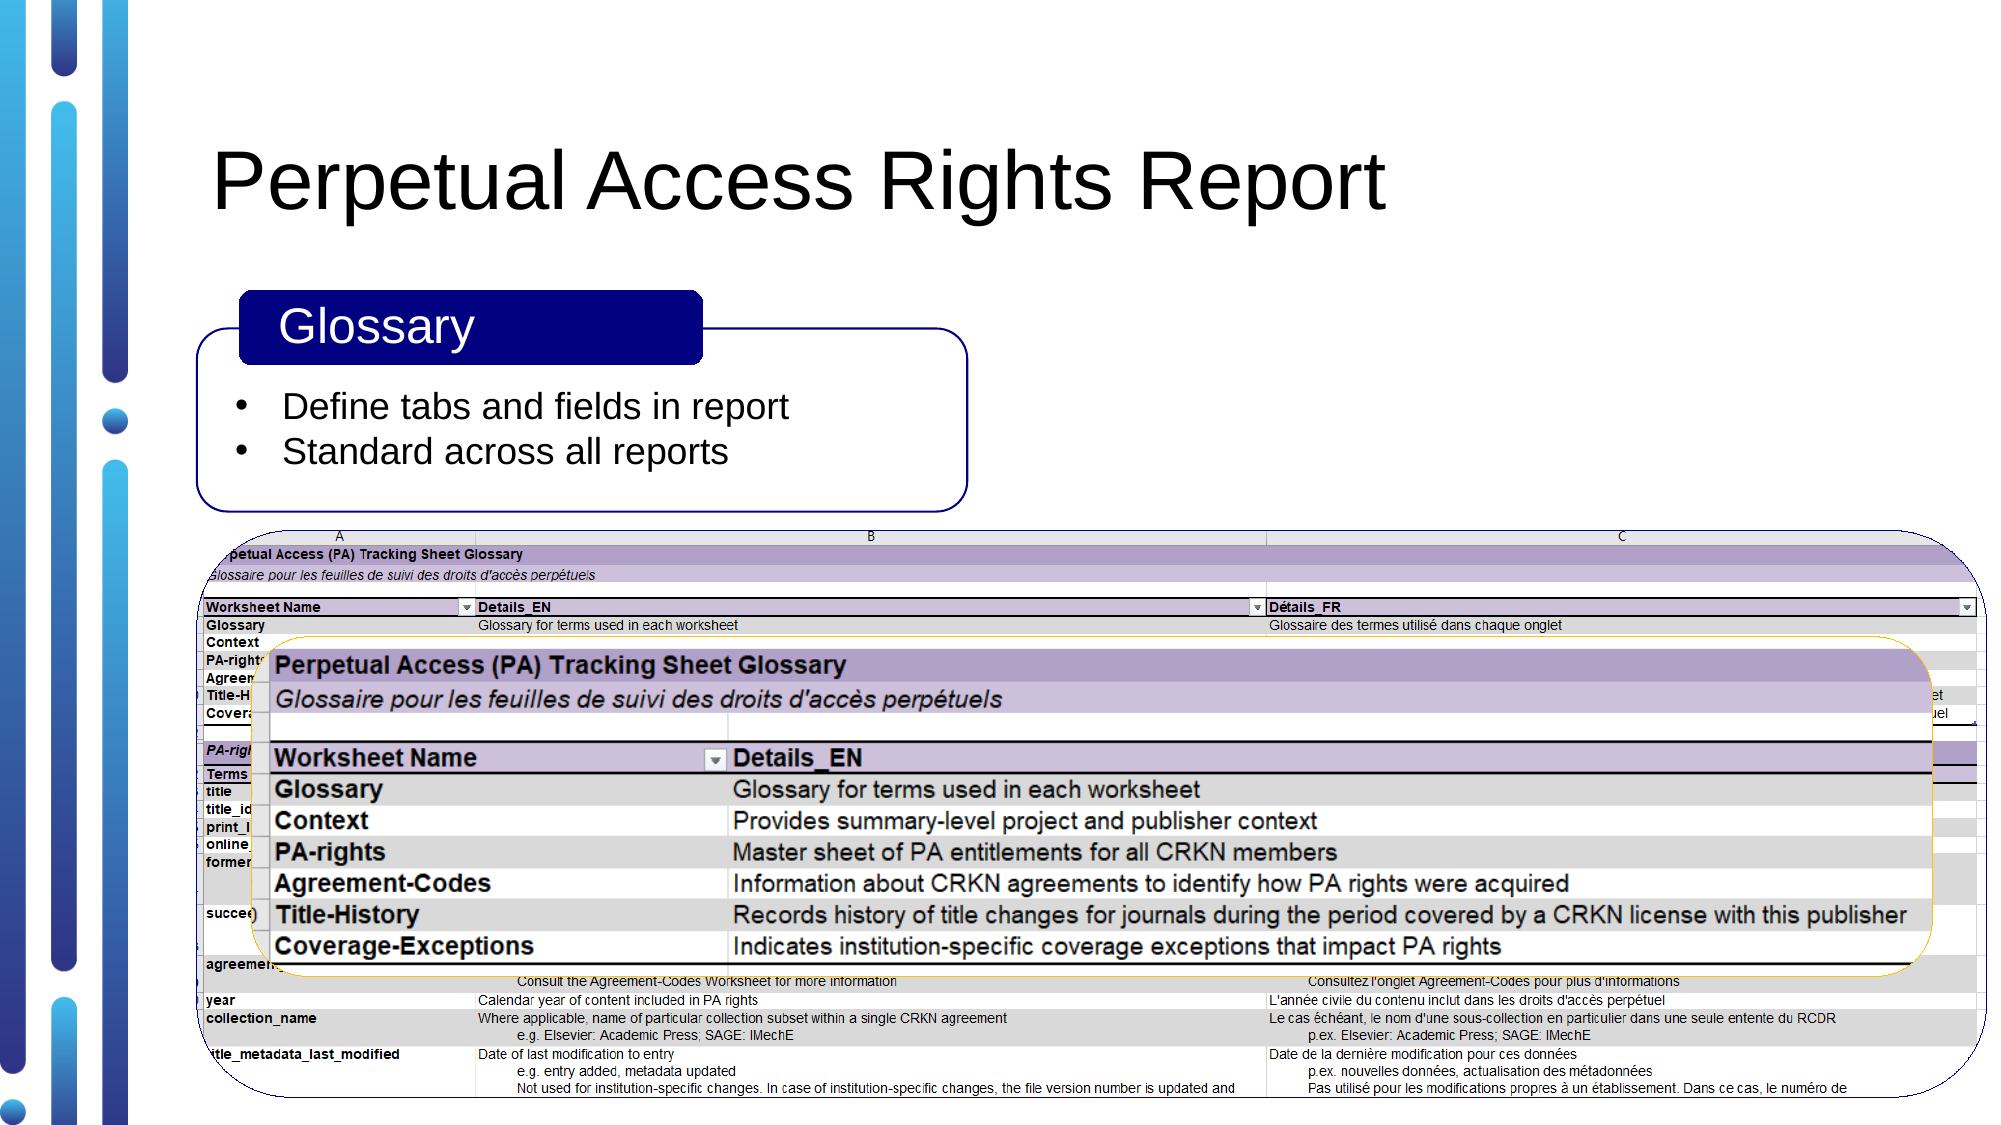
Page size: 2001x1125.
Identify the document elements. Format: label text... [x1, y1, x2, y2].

text_box Define tabs and fields in report Standard across all reports [196, 328, 968, 511]
text_box [195, 327, 969, 513]
text_box Glossary [239, 290, 703, 328]
title Perpetual Access Rights Report [196, 42, 1922, 236]
picture [0, 0, 2000, 1125]
